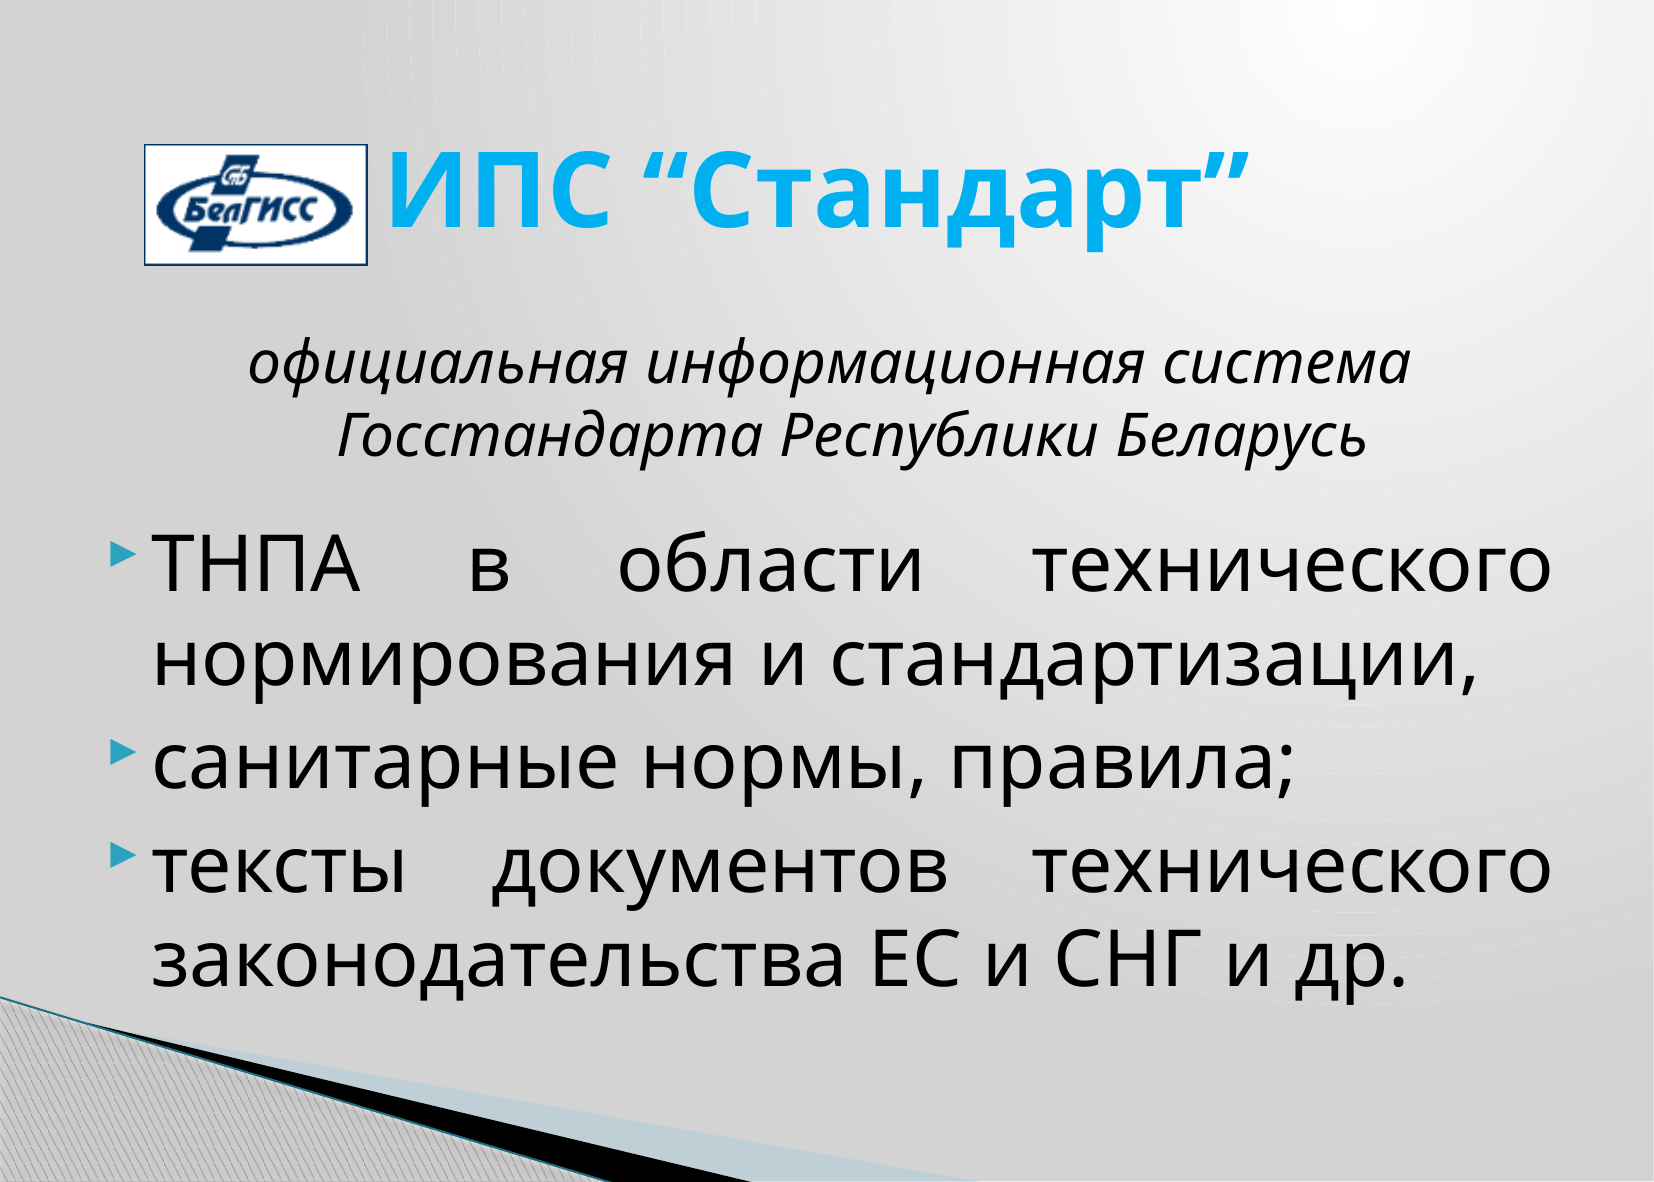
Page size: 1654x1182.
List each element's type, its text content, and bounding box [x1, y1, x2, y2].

title ИПС “Стандарт” [120, 106, 1538, 264]
list официальная информационная система Госстандарта Республики Беларусь ТНПА в области технического нормирования и стандартизации, санитарные нормы, правила; тексты документов технического законодательства ЕС и СНГ и др. [70, 315, 1572, 1112]
picture [144, 143, 369, 266]
